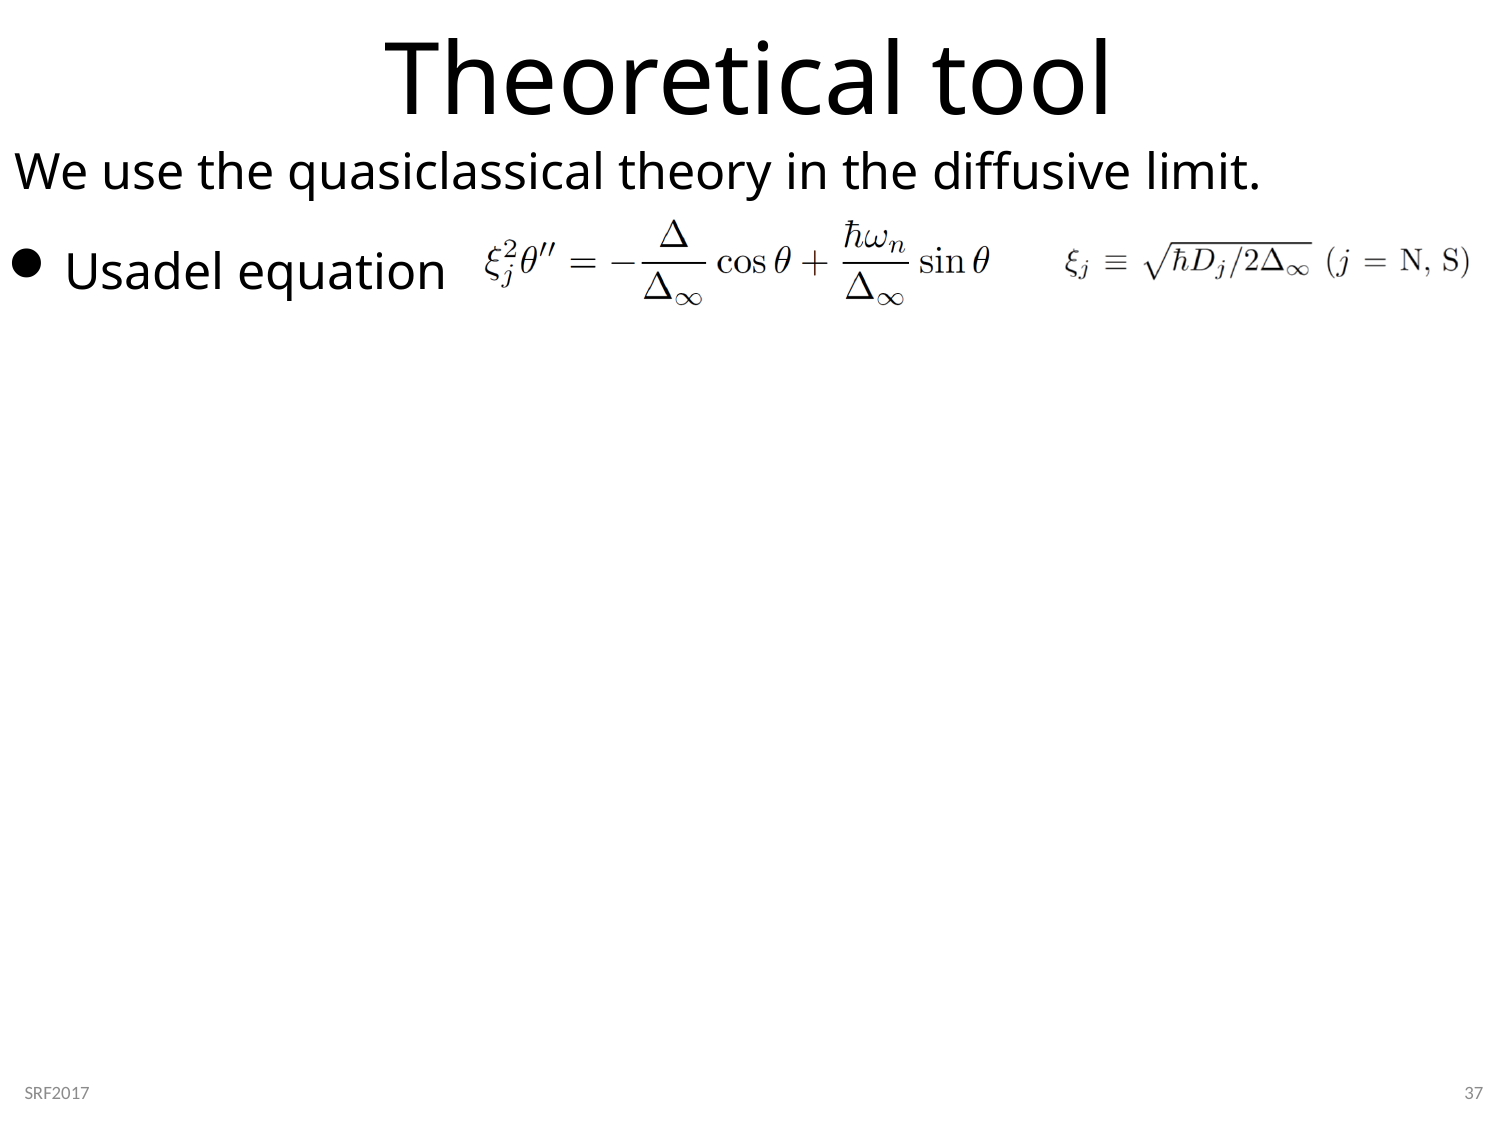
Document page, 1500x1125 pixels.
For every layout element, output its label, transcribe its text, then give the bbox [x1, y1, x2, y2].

slide_number 37 [1160, 1061, 1499, 1122]
picture [1055, 238, 1471, 281]
footer SRF2017 [1, 1061, 113, 1122]
picture [478, 211, 1006, 310]
text_box Usadel equation [0, 231, 463, 307]
text_box We use the quasiclassical theory in the diffusive limit. [0, 132, 1500, 208]
text_box Theoretical tool [0, 7, 1500, 132]
